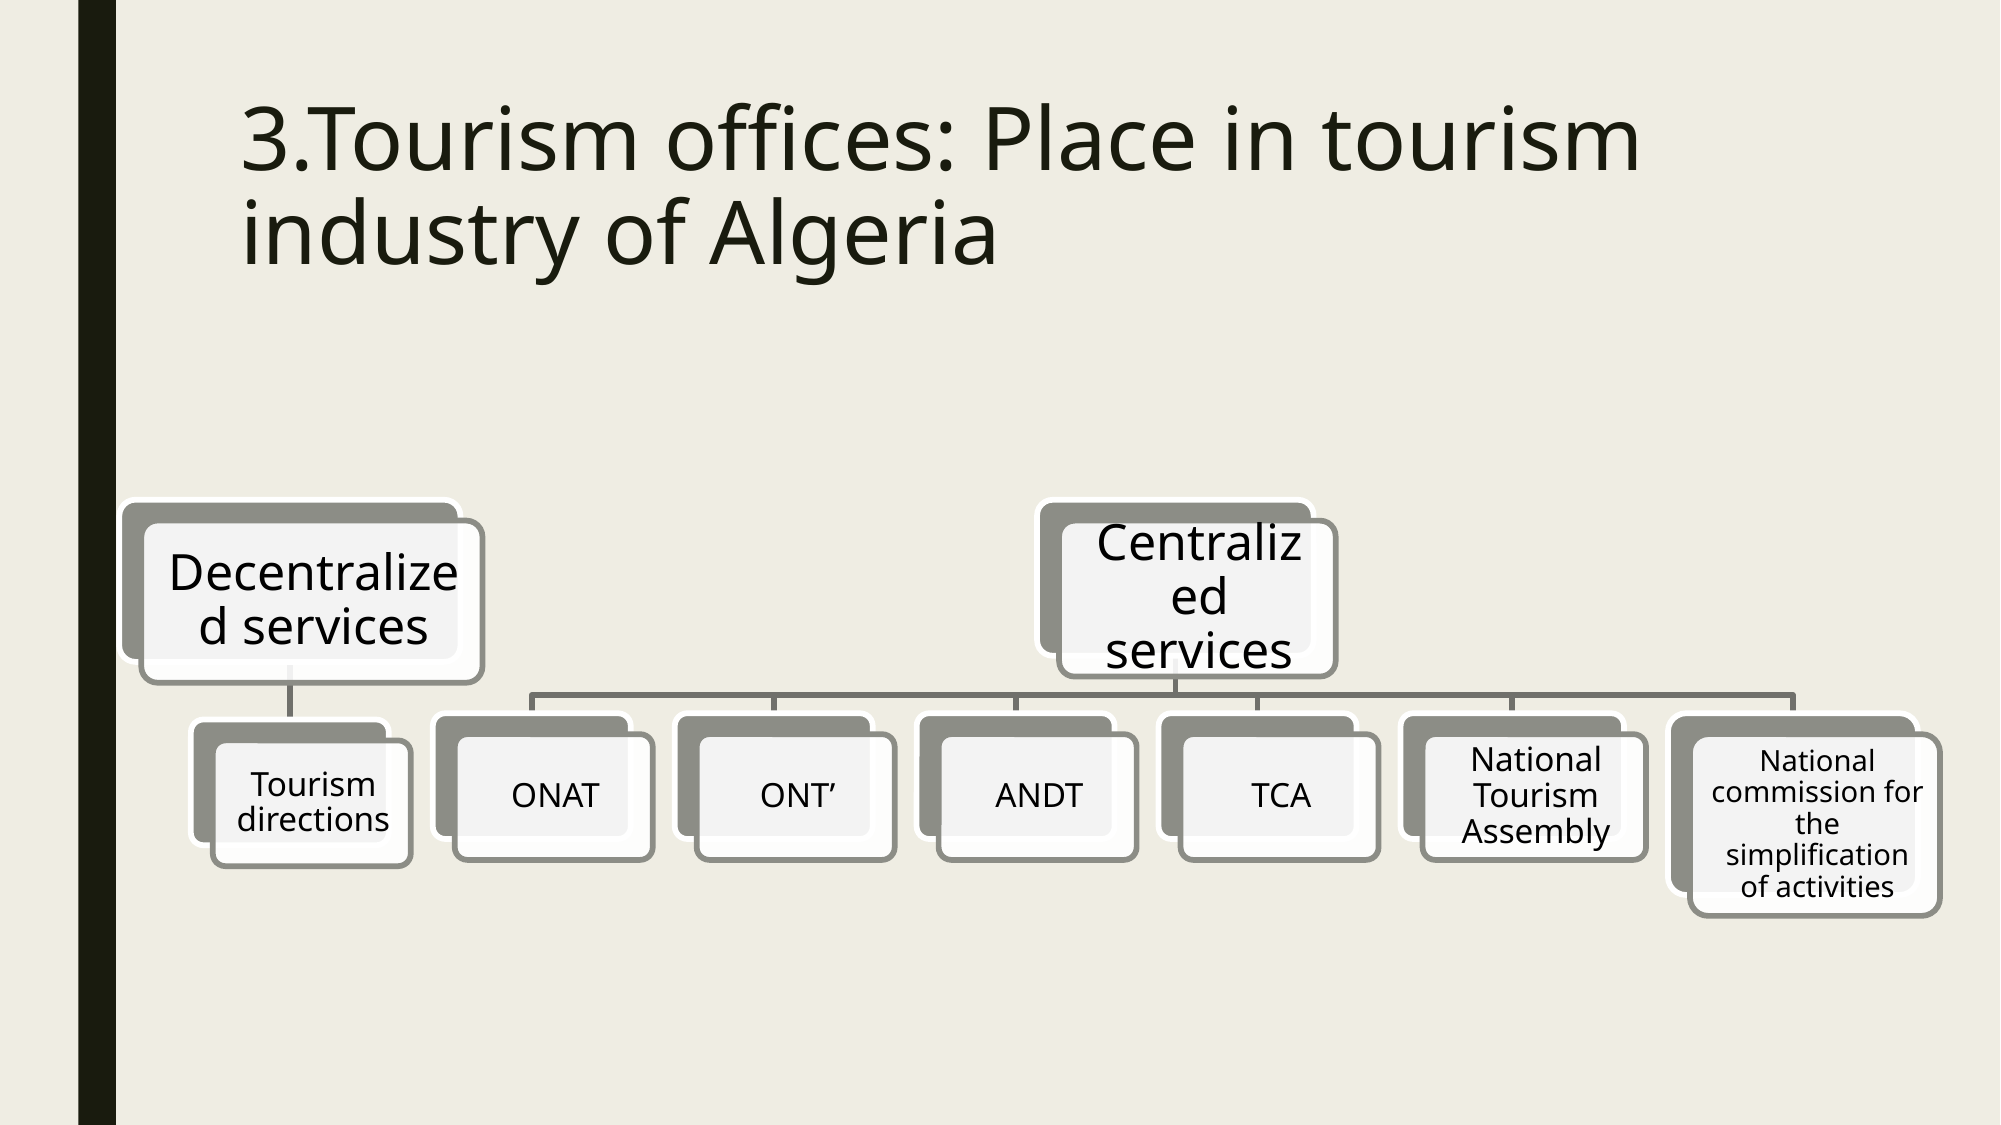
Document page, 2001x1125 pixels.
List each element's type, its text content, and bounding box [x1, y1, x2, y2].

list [118, 312, 1941, 1104]
title 3.Tourism offices: Place in tourism industry of Algeria [225, 87, 1800, 291]
